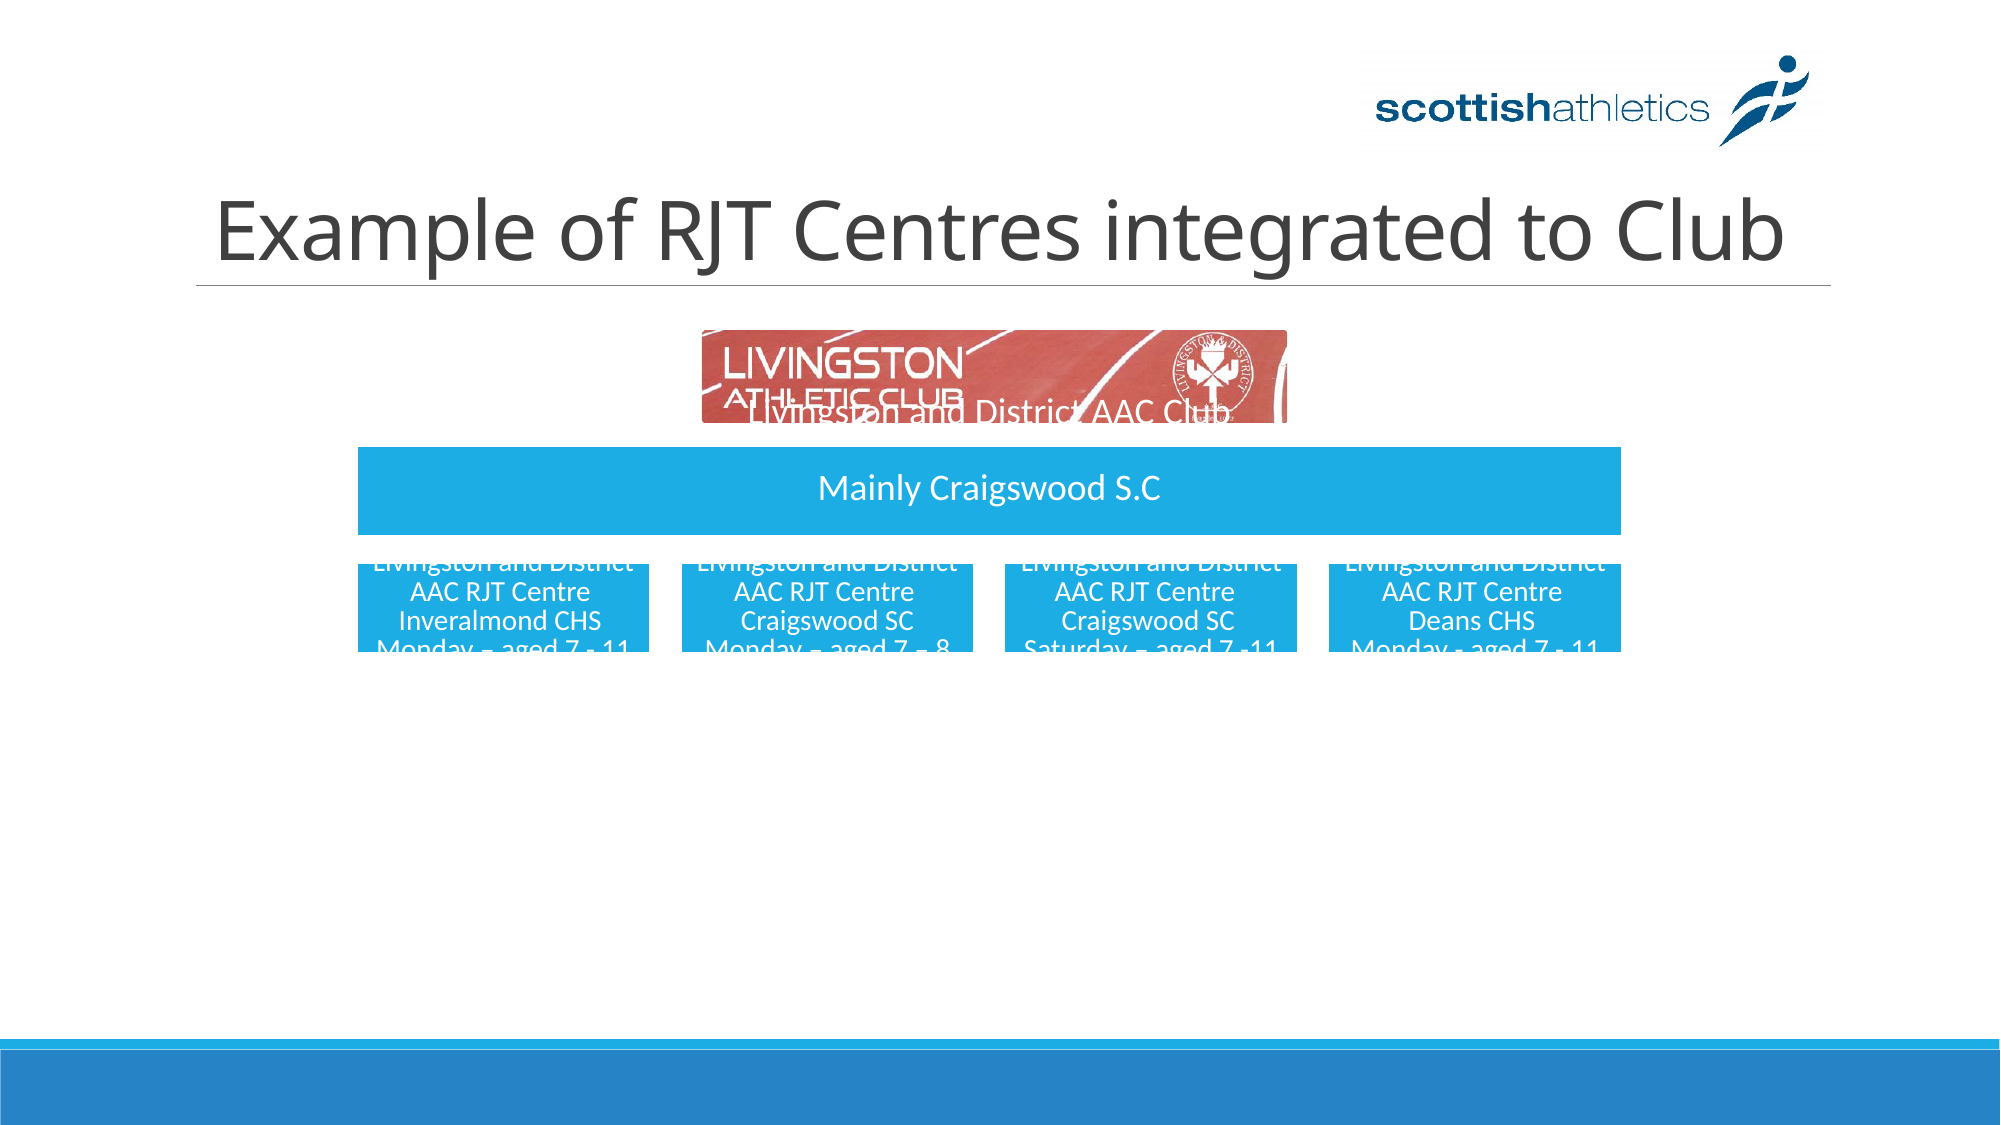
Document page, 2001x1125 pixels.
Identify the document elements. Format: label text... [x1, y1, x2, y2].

picture [701, 329, 1288, 423]
picture [1354, 35, 1830, 167]
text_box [197, 444, 1782, 1008]
title Example of RJT Centres integrated to Club [198, 165, 1830, 285]
